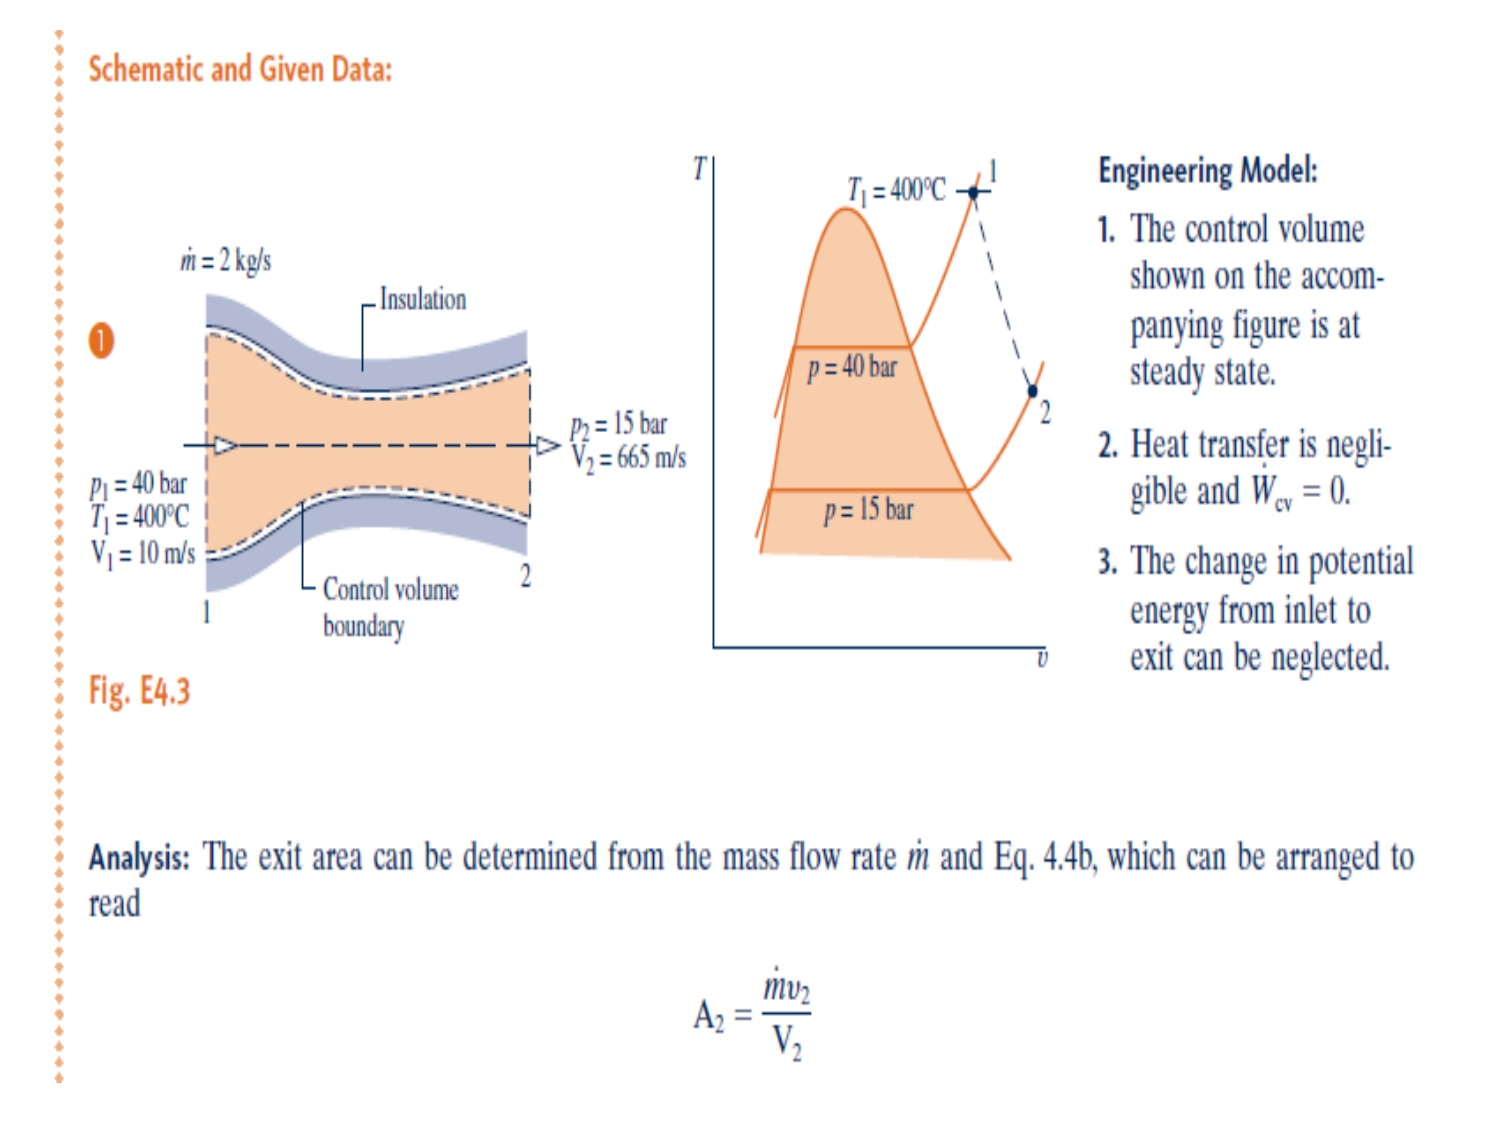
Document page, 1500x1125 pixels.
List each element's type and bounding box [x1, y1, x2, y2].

picture [41, 30, 1459, 1083]
